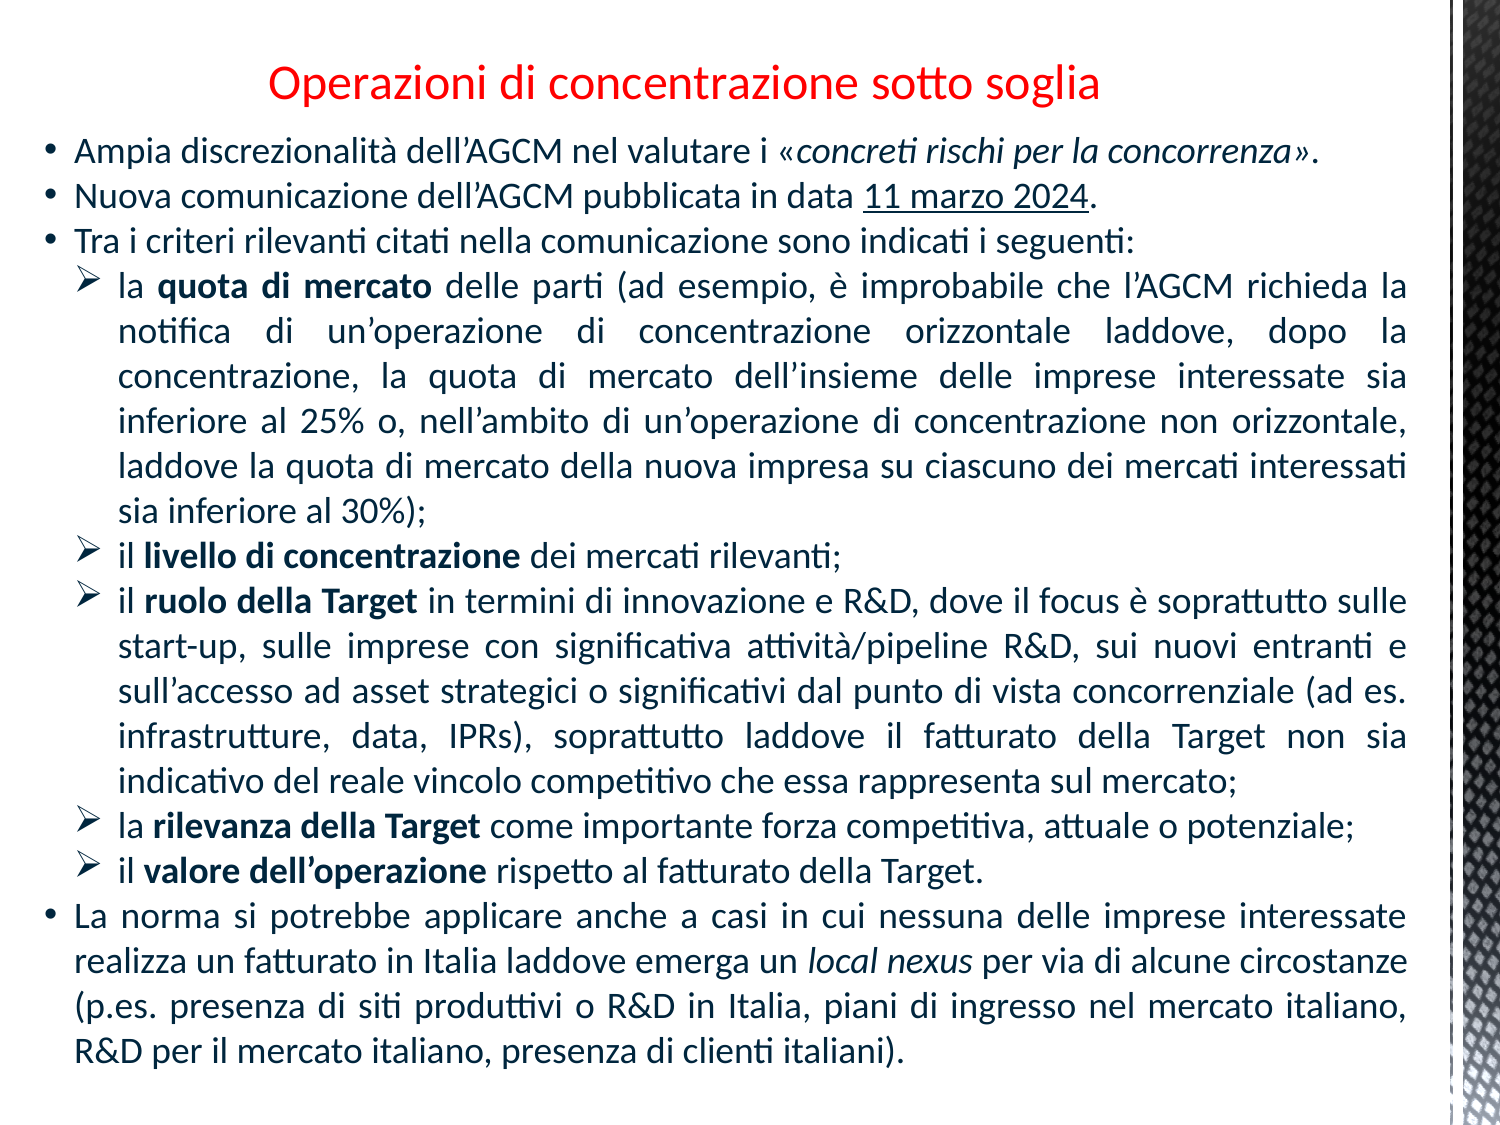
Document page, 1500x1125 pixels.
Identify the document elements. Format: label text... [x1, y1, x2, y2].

text_box Operazioni di concentrazione sotto soglia [194, 42, 1187, 118]
text_box Ampia discrezionalità dell’AGCM nel valutare i «concreti rischi per la concorrenza». Nuova comunicazione dell’AGCM pubblicata in data 11 marzo 2024. Tra i criteri rilevanti citati nella comunicazione sono indicati i seguenti: la quota di mercato delle parti (ad esempio, è improbabile che l’AGCM richieda la notifica di un’operazione di concentrazione orizzontale laddove, dopo la concentrazione, la quota di mercato dell’insieme delle imprese interessate sia inferiore al 25% o, nell’ambito di un’operazione di concentrazione non orizzontale, laddove la quota di mercato della nuova impresa su ciascuno dei mercati interessati sia inferiore al 30%); il livello di concentrazione dei mercati rilevanti; il ruolo della Target in termini di innovazione e R&D, dove il focus è soprattutto sulle start-up, sulle imprese con significativa attività/pipeline R&D, sui nuovi entranti e sull’accesso ad asset strategici o significativi dal punto di vista concorrenziale (ad es. infrastrutture, data, IPRs), soprattutto laddove il fatturato della Target non sia indicativo del reale vincolo competitivo che essa rappresenta sul mercato; la rilevanza della Target come importante forza competitiva, attuale o potenziale; il valore dell’operazione rispetto al fatturato della Target. La norma si potrebbe applicare anche a casi in cui nessuna delle imprese interessate realizza un fatturato in Italia laddove emerga un local nexus per via di alcune circostanze (p.es. presenza di siti produttivi o R&D in Italia, piani di ingresso nel mercato italiano, R&D per il mercato italiano, presenza di clienti italiani). [29, 118, 1424, 1124]
picture [1447, 0, 1500, 1125]
